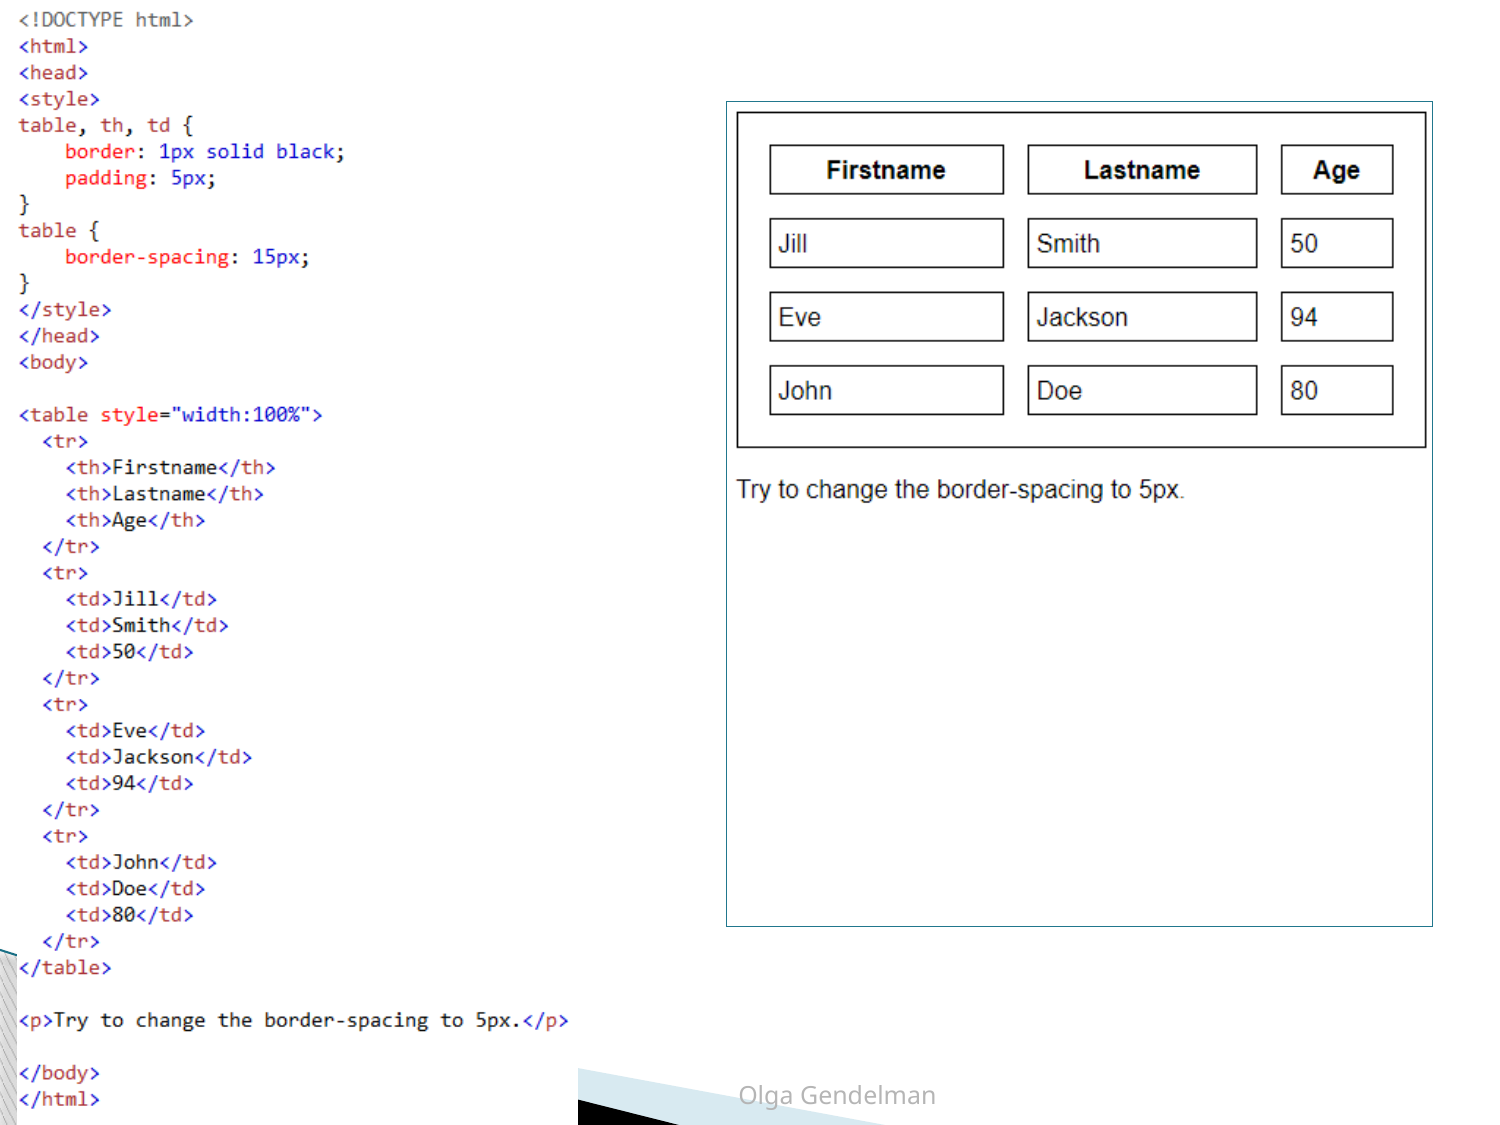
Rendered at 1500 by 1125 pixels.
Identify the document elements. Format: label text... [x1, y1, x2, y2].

picture [17, 0, 578, 1125]
text_box Olga Gendelman [584, 1064, 1091, 1125]
picture [726, 101, 1433, 927]
